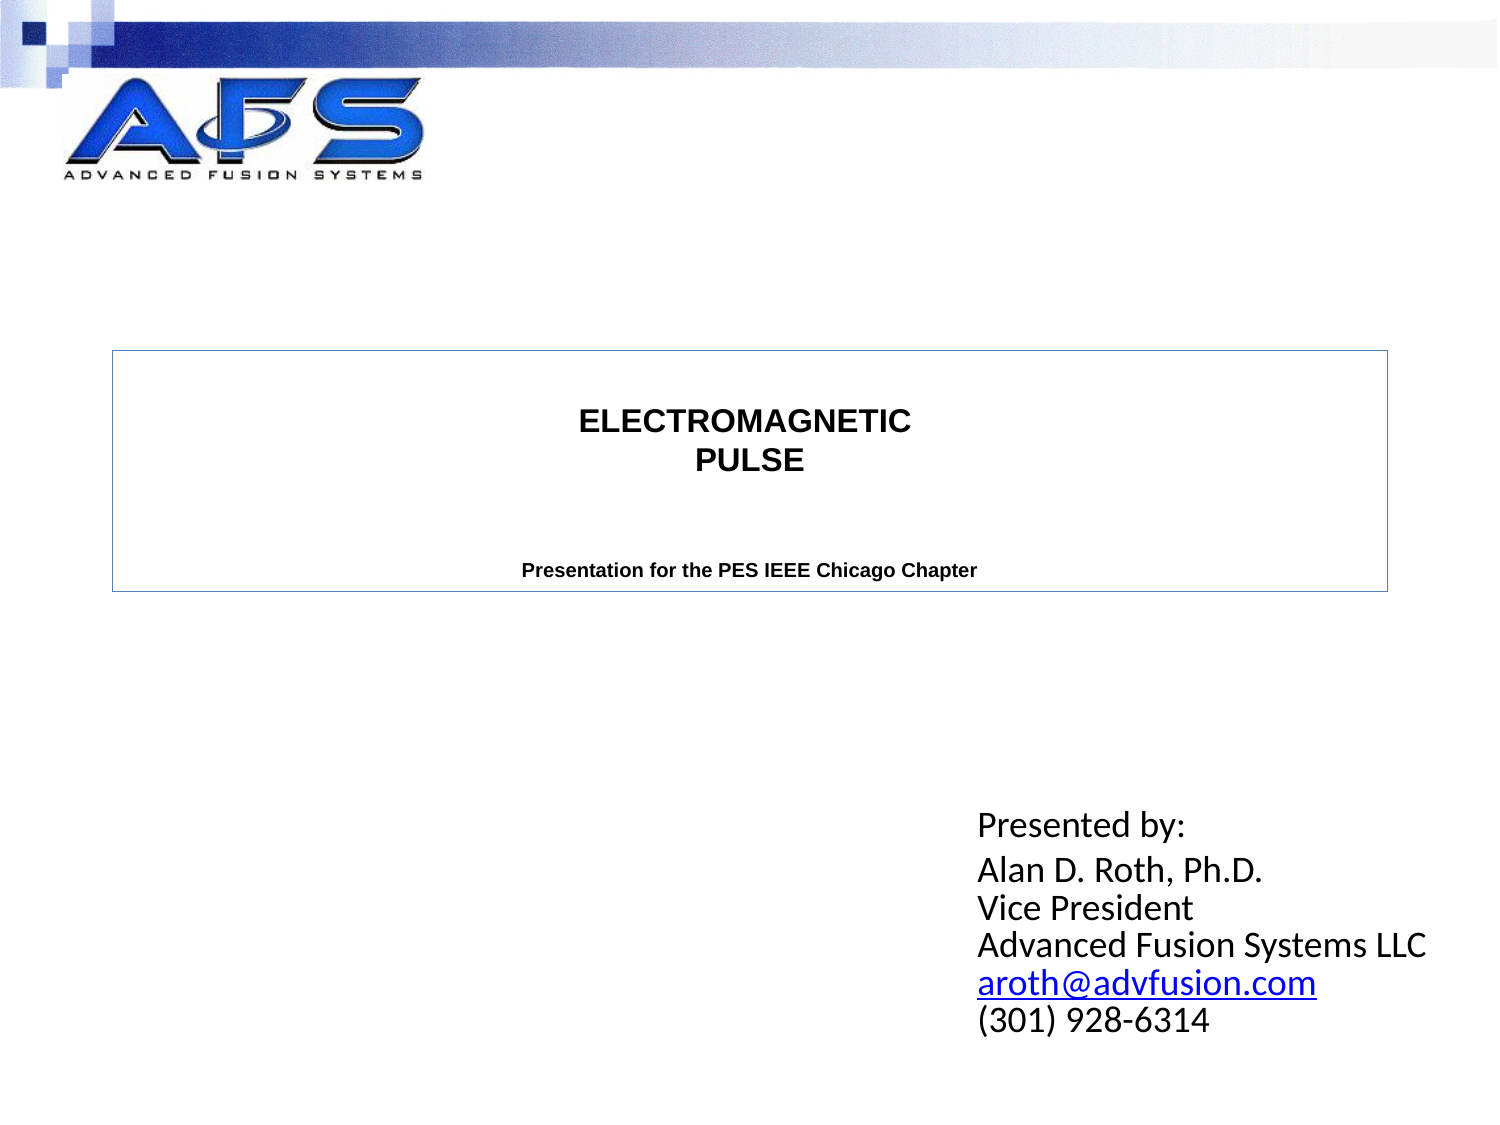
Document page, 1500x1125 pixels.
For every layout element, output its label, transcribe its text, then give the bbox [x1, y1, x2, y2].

subtitle Presented by: Alan D. Roth, Ph.D. Vice President Advanced Fusion Systems LLC aroth@advfusion.com (301) 928-6314 [962, 800, 1450, 1075]
picture [0, 0, 1497, 184]
title ELECTROMAGNETIC PULSE Presentation for the PES IEEE Chicago Chapter [112, 350, 1388, 592]
